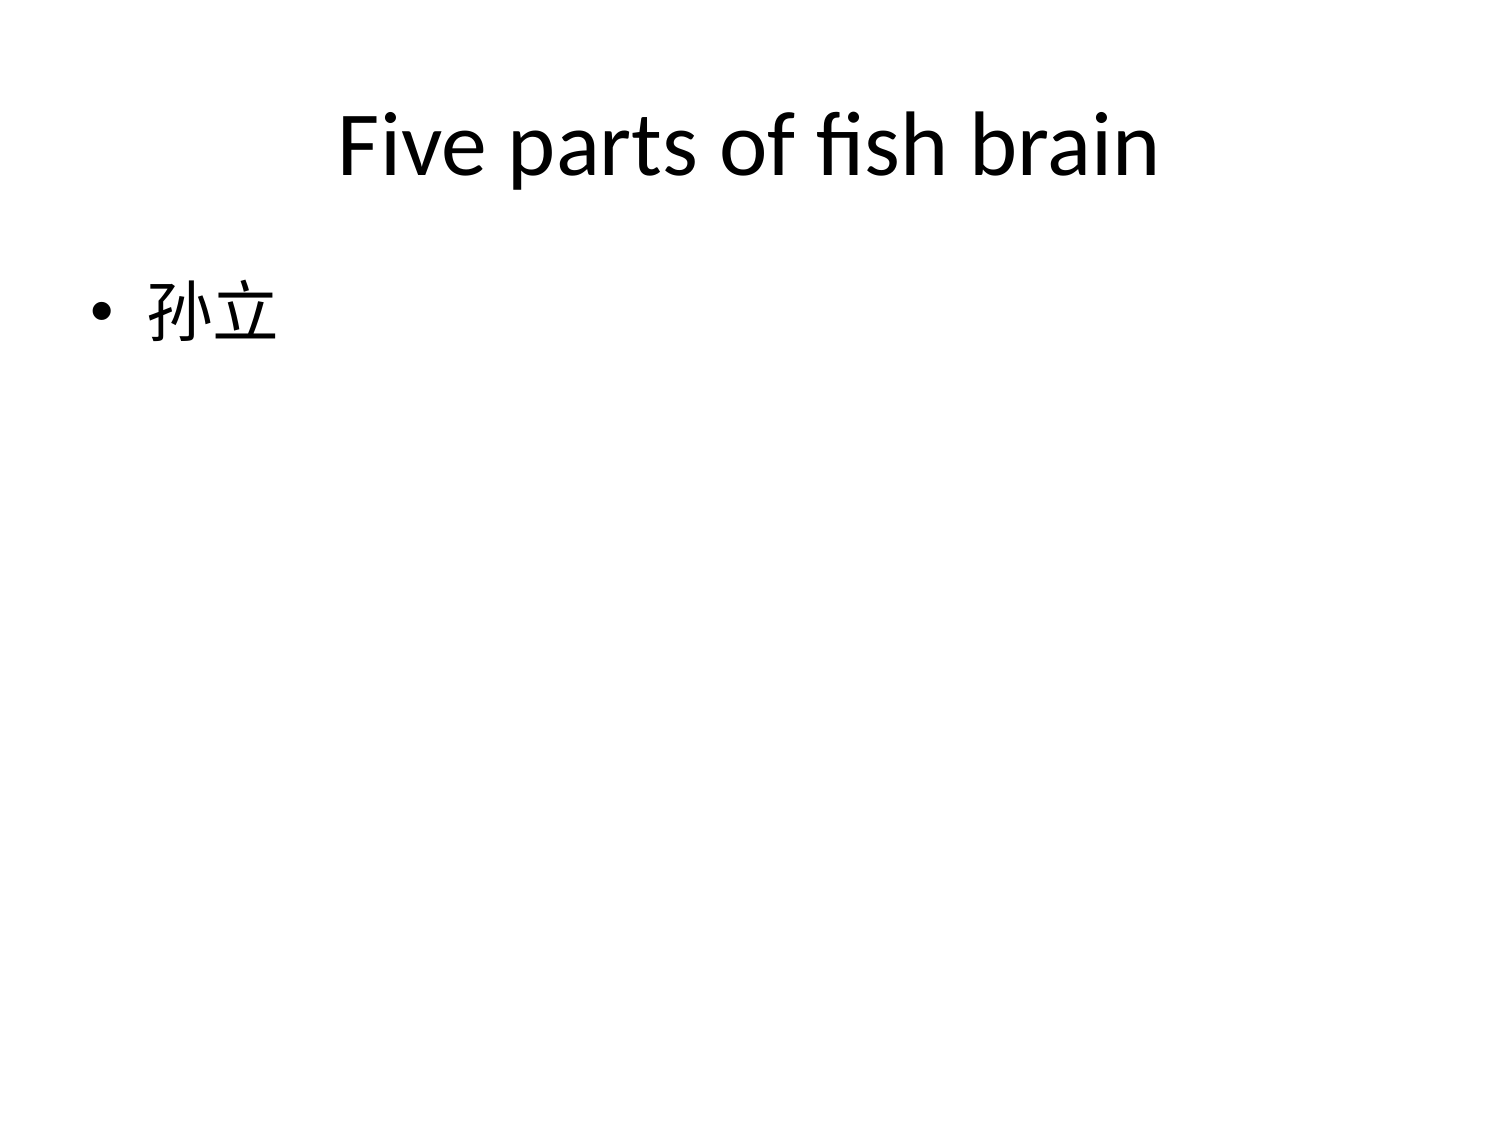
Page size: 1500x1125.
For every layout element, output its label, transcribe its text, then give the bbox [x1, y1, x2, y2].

title Five parts of fish brain [75, 45, 1425, 233]
list 孙立 [75, 262, 1425, 1005]
